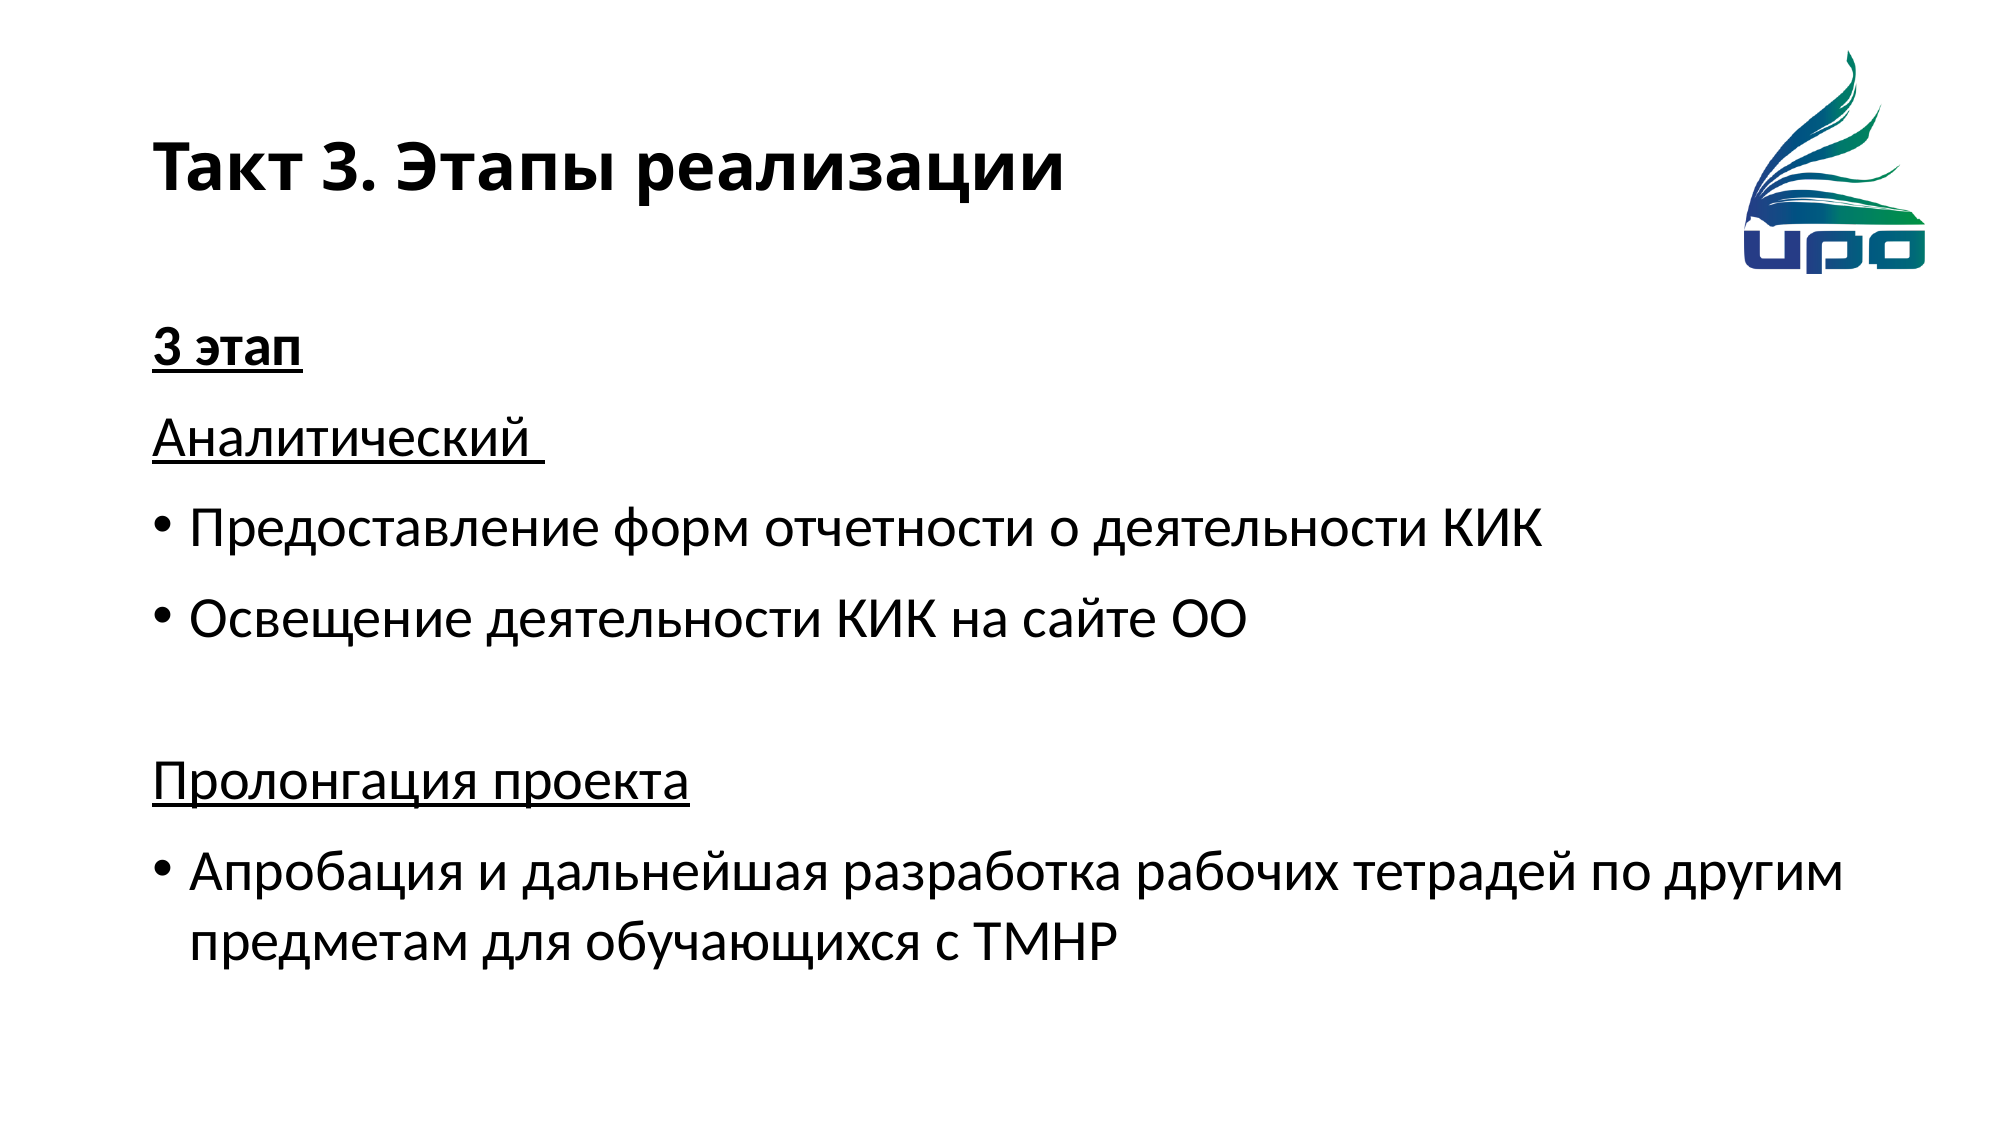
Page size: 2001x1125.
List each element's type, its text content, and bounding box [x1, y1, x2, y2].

picture [1744, 50, 1925, 274]
title Такт 3. Этапы реализации [137, 59, 1697, 278]
list 3 этап Аналитический Предоставление форм отчетности о деятельности КИК Освещение деятельности КИК на сайте ОО Пролонгация проекта Апробация и дальнейшая разработка рабочих тетрадей по другим предметам для обучающихся с ТМНР [137, 299, 1863, 1014]
